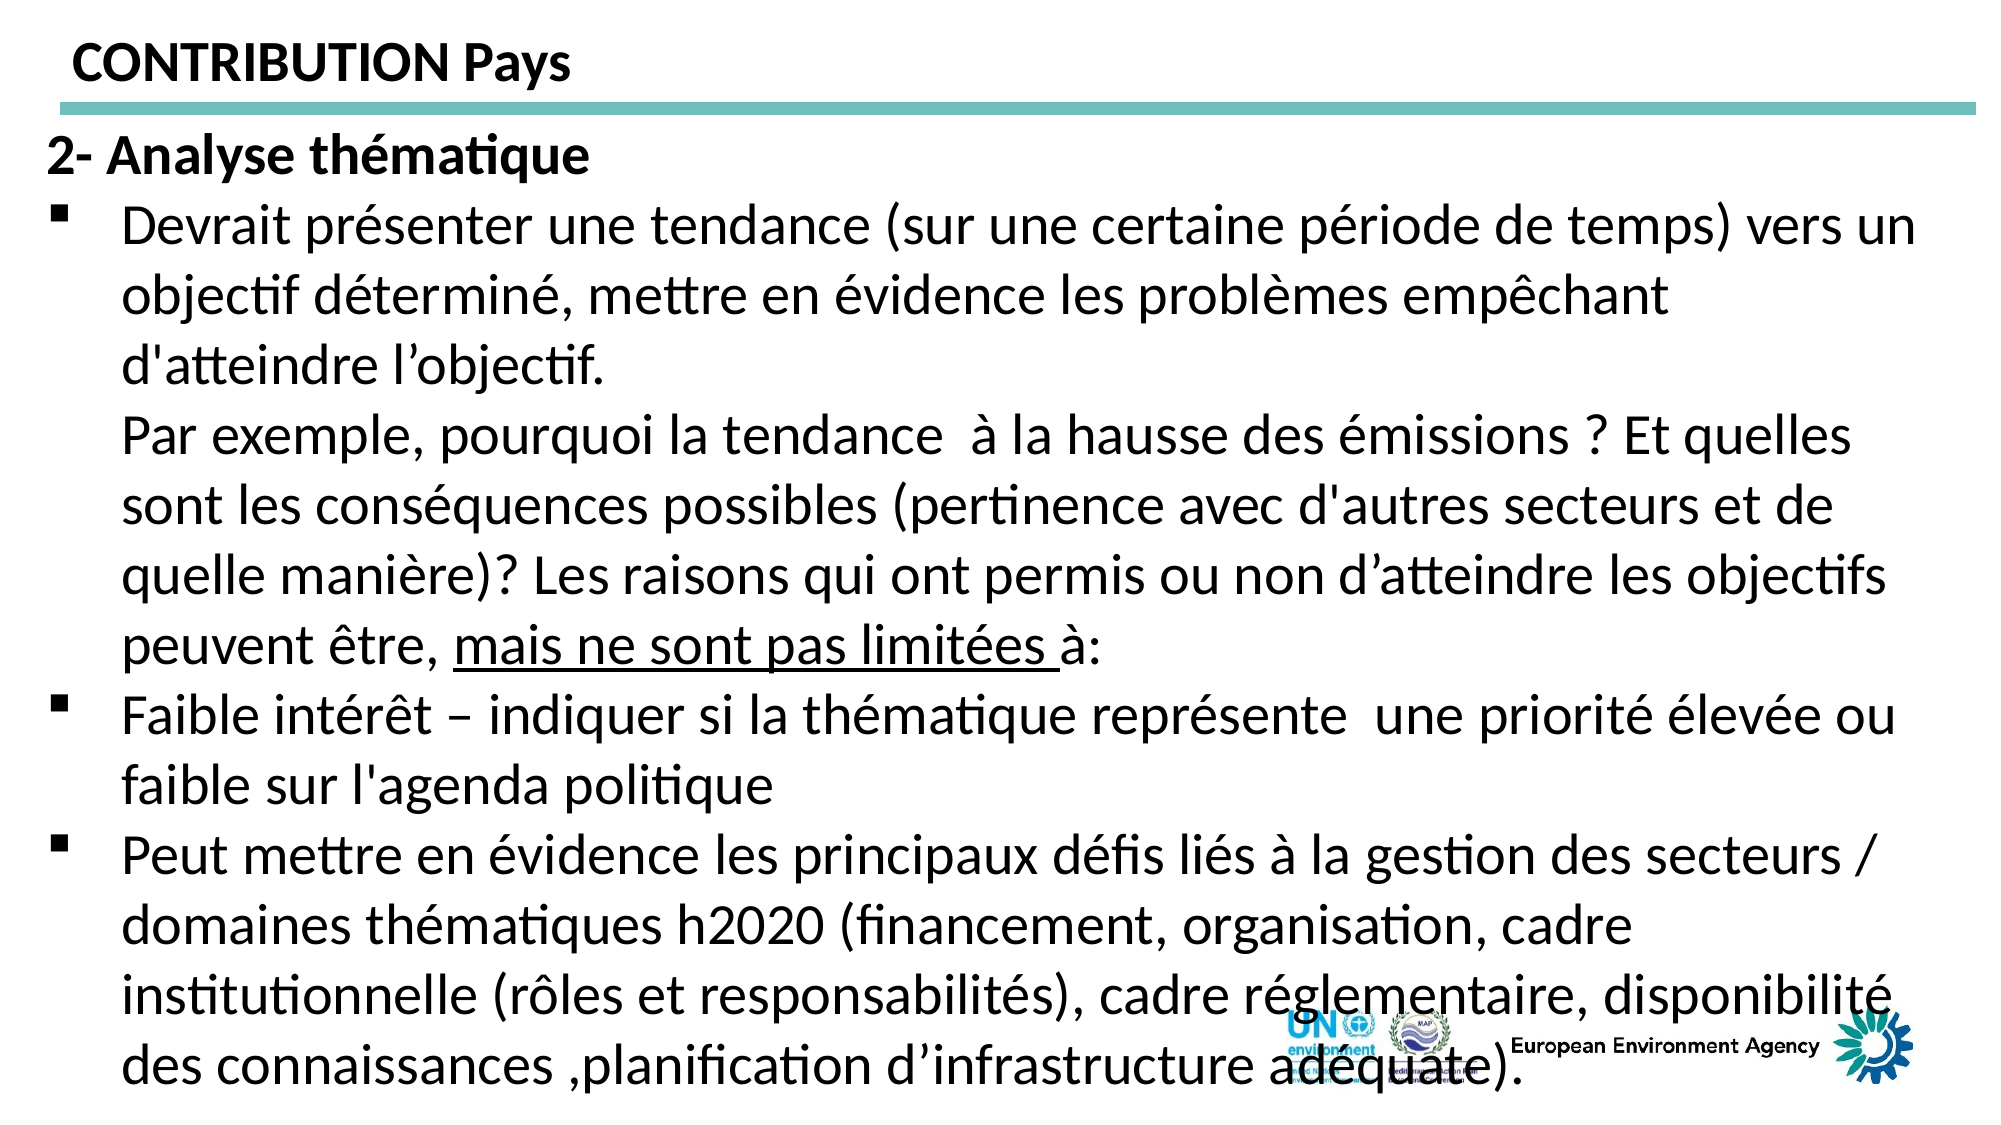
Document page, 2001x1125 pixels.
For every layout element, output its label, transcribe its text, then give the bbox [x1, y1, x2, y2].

picture [1512, 1003, 1913, 1084]
text_box 2- Analyse thématique Devrait présenter une tendance (sur une certaine période de temps) vers un objectif déterminé, mettre en évidence les problèmes empêchant d'atteindre l’objectif. Par exemple, pourquoi la tendance à la hausse des émissions ? Et quelles sont les conséquences possibles (pertinence avec d'autres secteurs et de quelle manière)? Les raisons qui ont permis ou non d’atteindre les objectifs peuvent être, mais ne sont pas limitées à: Faible intérêt – indiquer si la thématique représente une priorité élevée ou faible sur l'agenda politique Peut mettre en évidence les principaux défis liés à la gestion des secteurs / domaines thématiques h2020 (financement, organisation, cadre institutionnelle (rôles et responsabilités), cadre réglementaire, disponibilité des connaissances ,planification d’infrastructure adéquate). [31, 108, 1950, 1125]
list CONTRIBUTION Pays [57, 31, 1943, 108]
picture [1274, 997, 1493, 1097]
